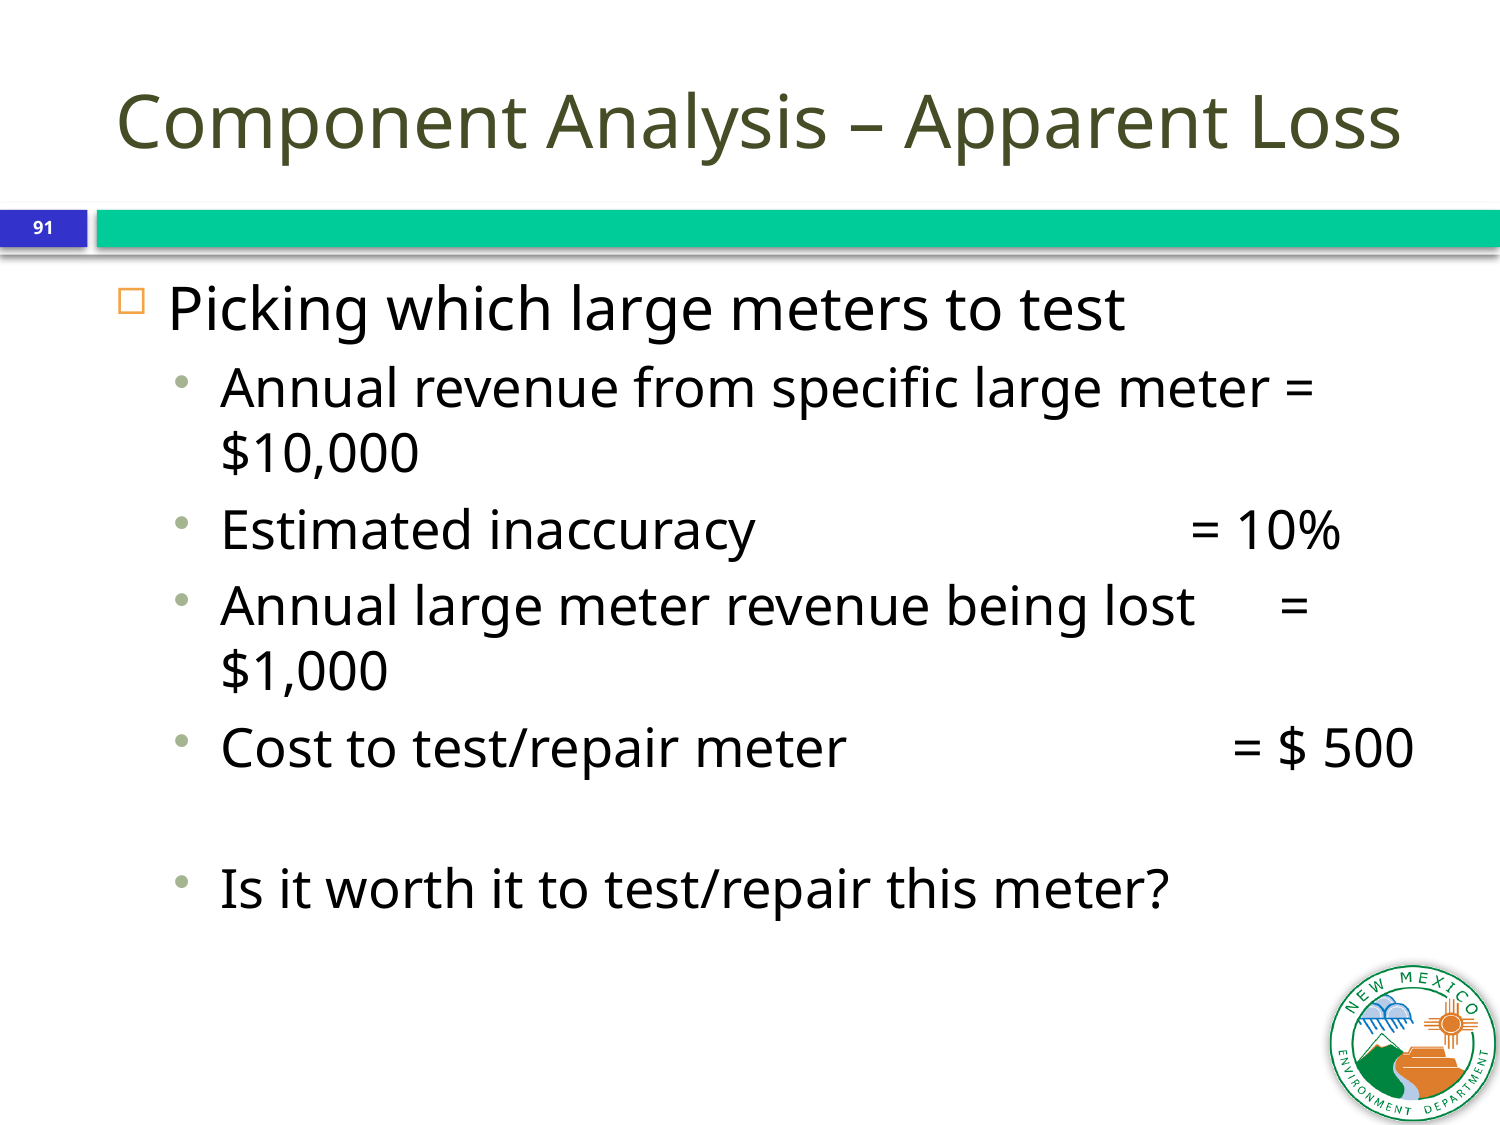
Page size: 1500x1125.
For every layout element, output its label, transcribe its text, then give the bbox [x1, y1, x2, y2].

picture [1325, 961, 1500, 1125]
text_box 91 [0, 208, 88, 249]
text_box Component Analysis – Apparent Loss [100, 37, 1438, 200]
text_box Picking which large meters to test Annual revenue from specific large meter = $10,000 Estimated inaccuracy = 10% Annual large meter revenue being lost = $1,000 Cost to test/repair meter = $ 500 Is it worth it to test/repair this meter? [100, 262, 1438, 1075]
